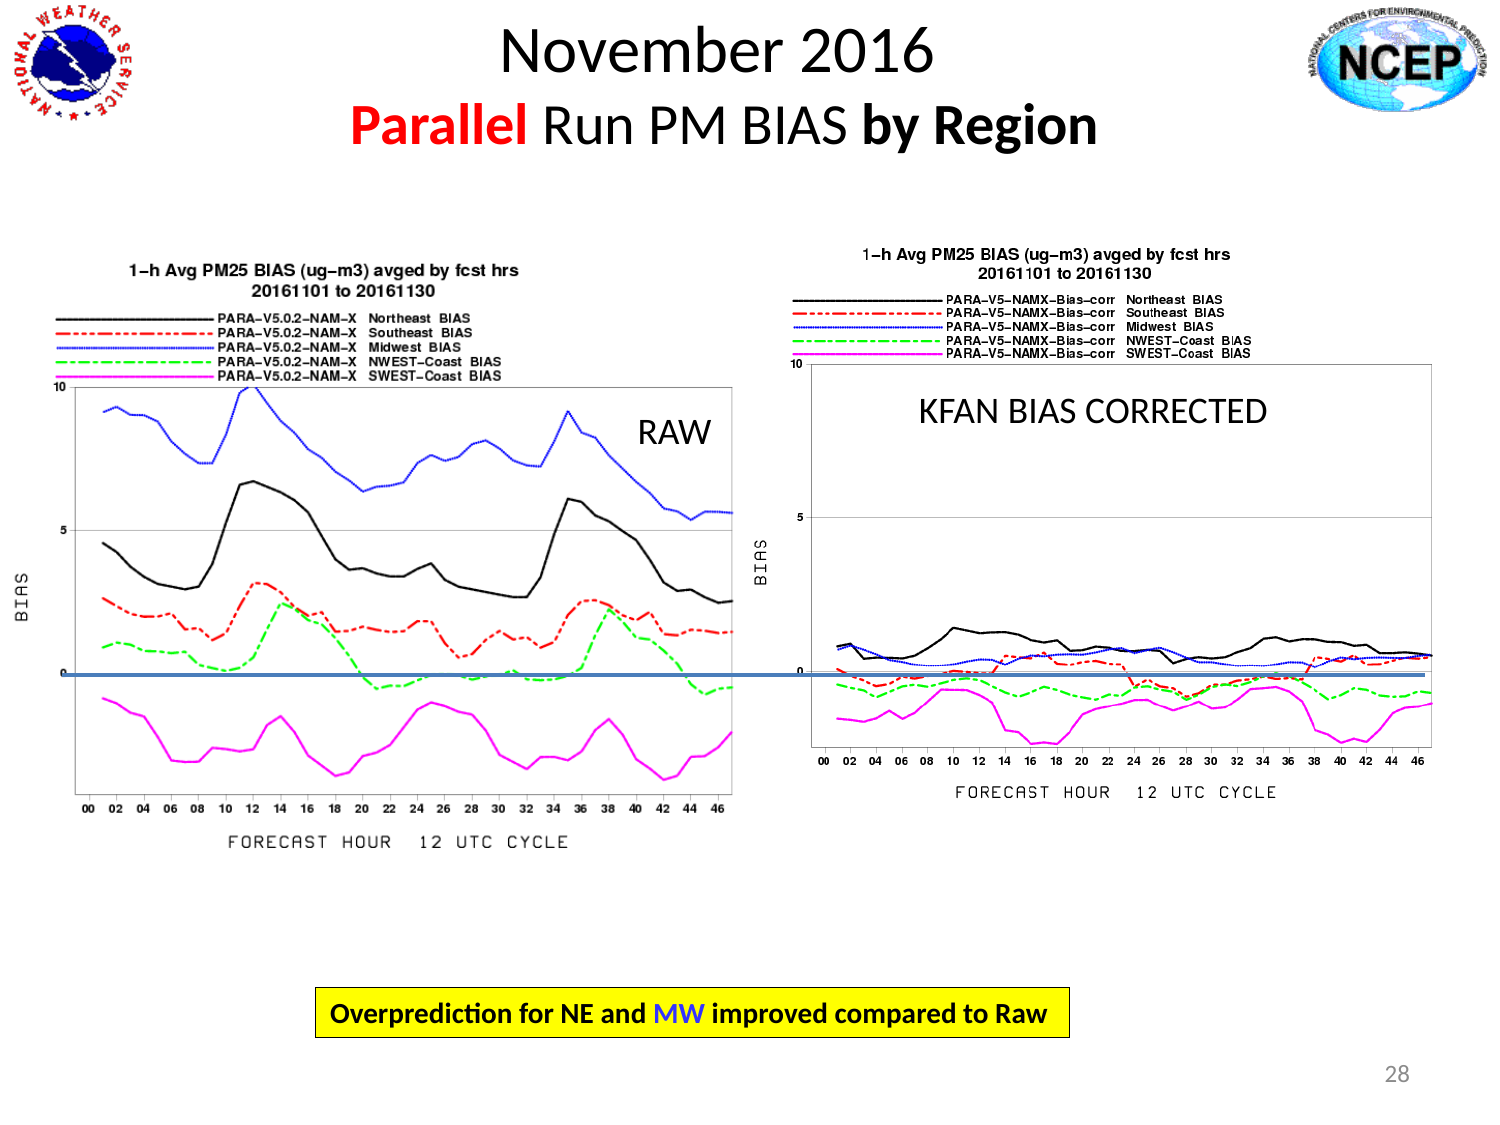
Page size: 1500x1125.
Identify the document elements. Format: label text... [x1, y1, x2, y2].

slide_number 28 [1074, 1042, 1425, 1103]
picture [1400, 7, 1488, 113]
title November 2016 Parallel Run PM BIAS by Region [49, 0, 1400, 175]
picture [749, 247, 1438, 799]
picture [12, 4, 49, 125]
picture [12, 261, 738, 854]
text_box Overprediction for NE and MW improved compared to Raw [315, 987, 1070, 1038]
